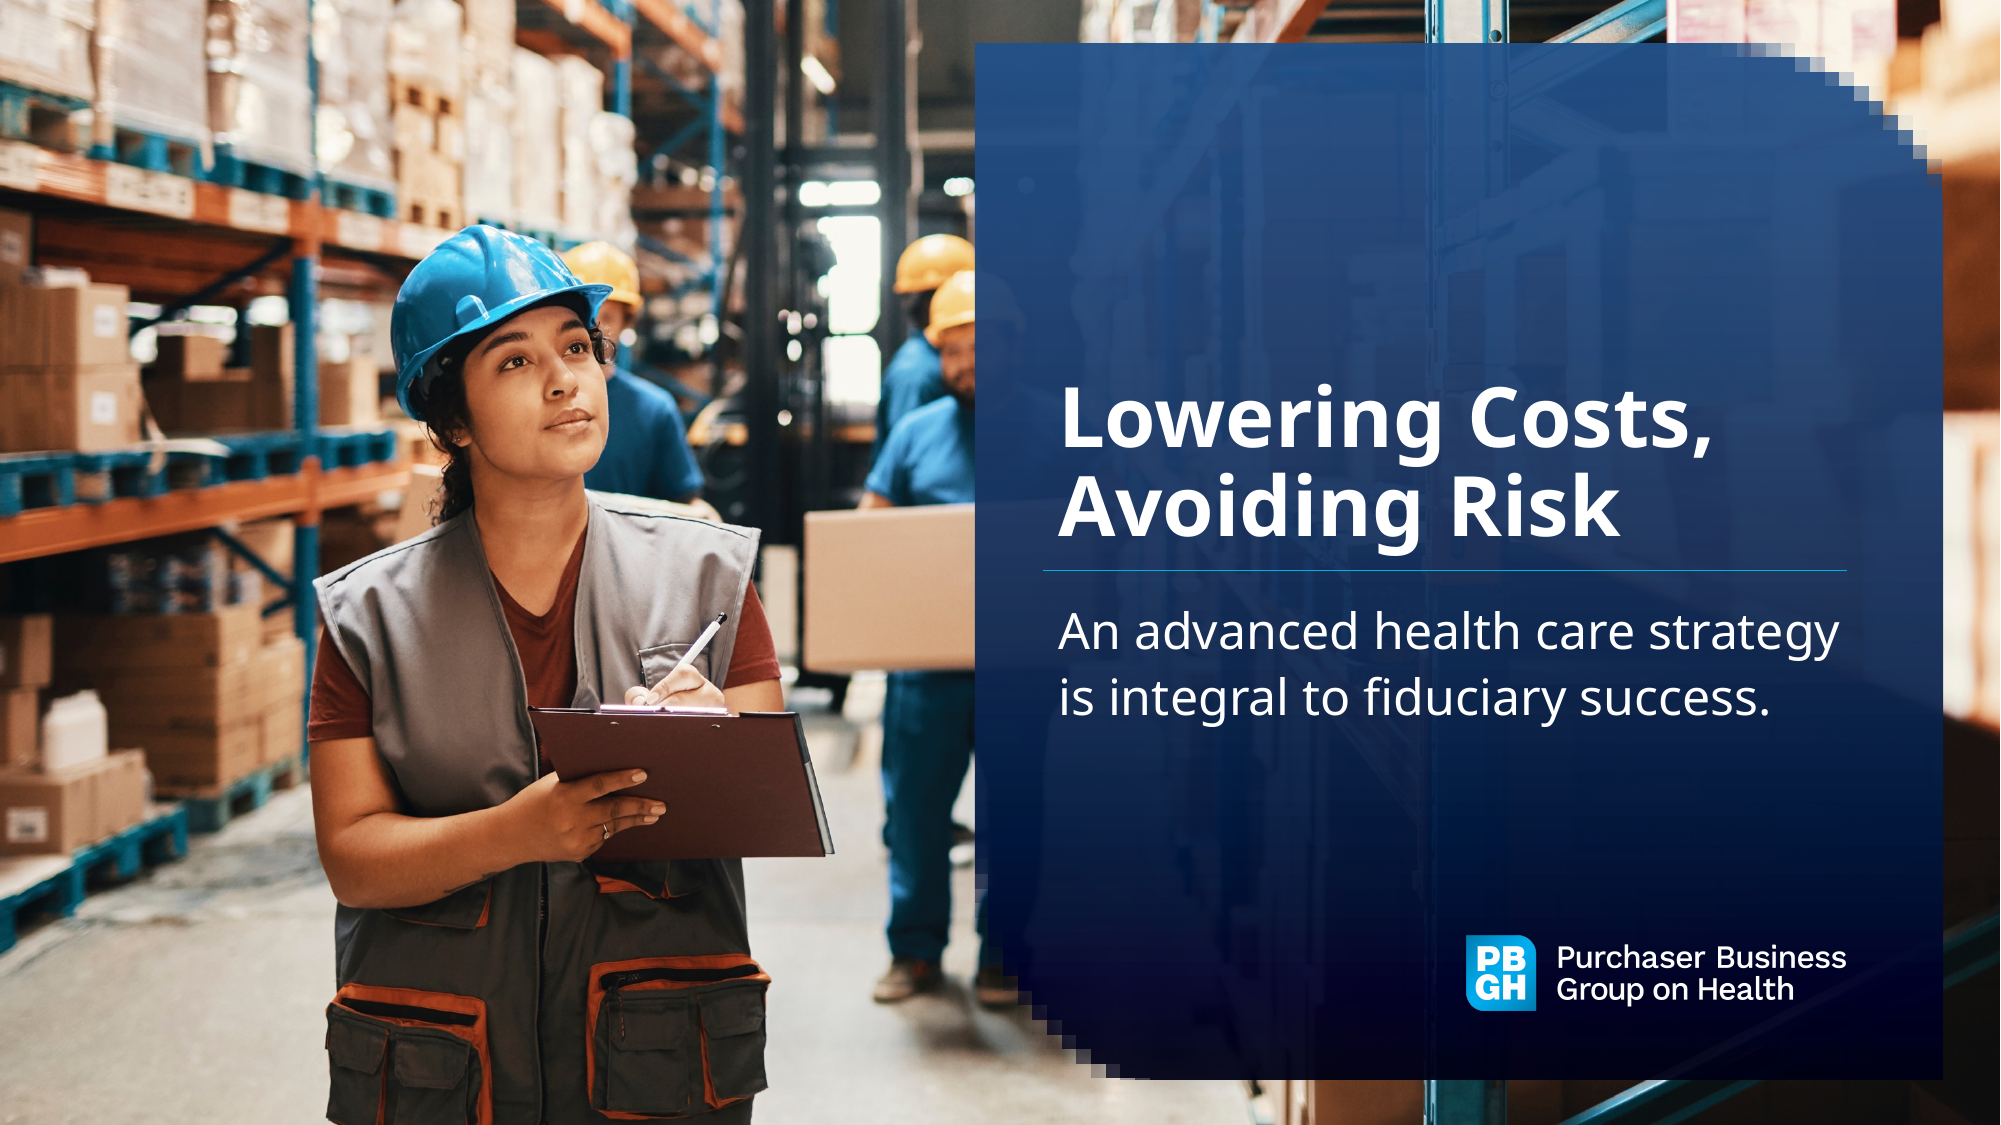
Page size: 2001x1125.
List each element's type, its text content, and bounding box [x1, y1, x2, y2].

subtitle An advanced health care strategy is integral to fiduciary success. [1043, 586, 1887, 763]
picture [0, 0, 2000, 1125]
title Lowering Costs, Avoiding Risk [1043, 194, 1848, 563]
